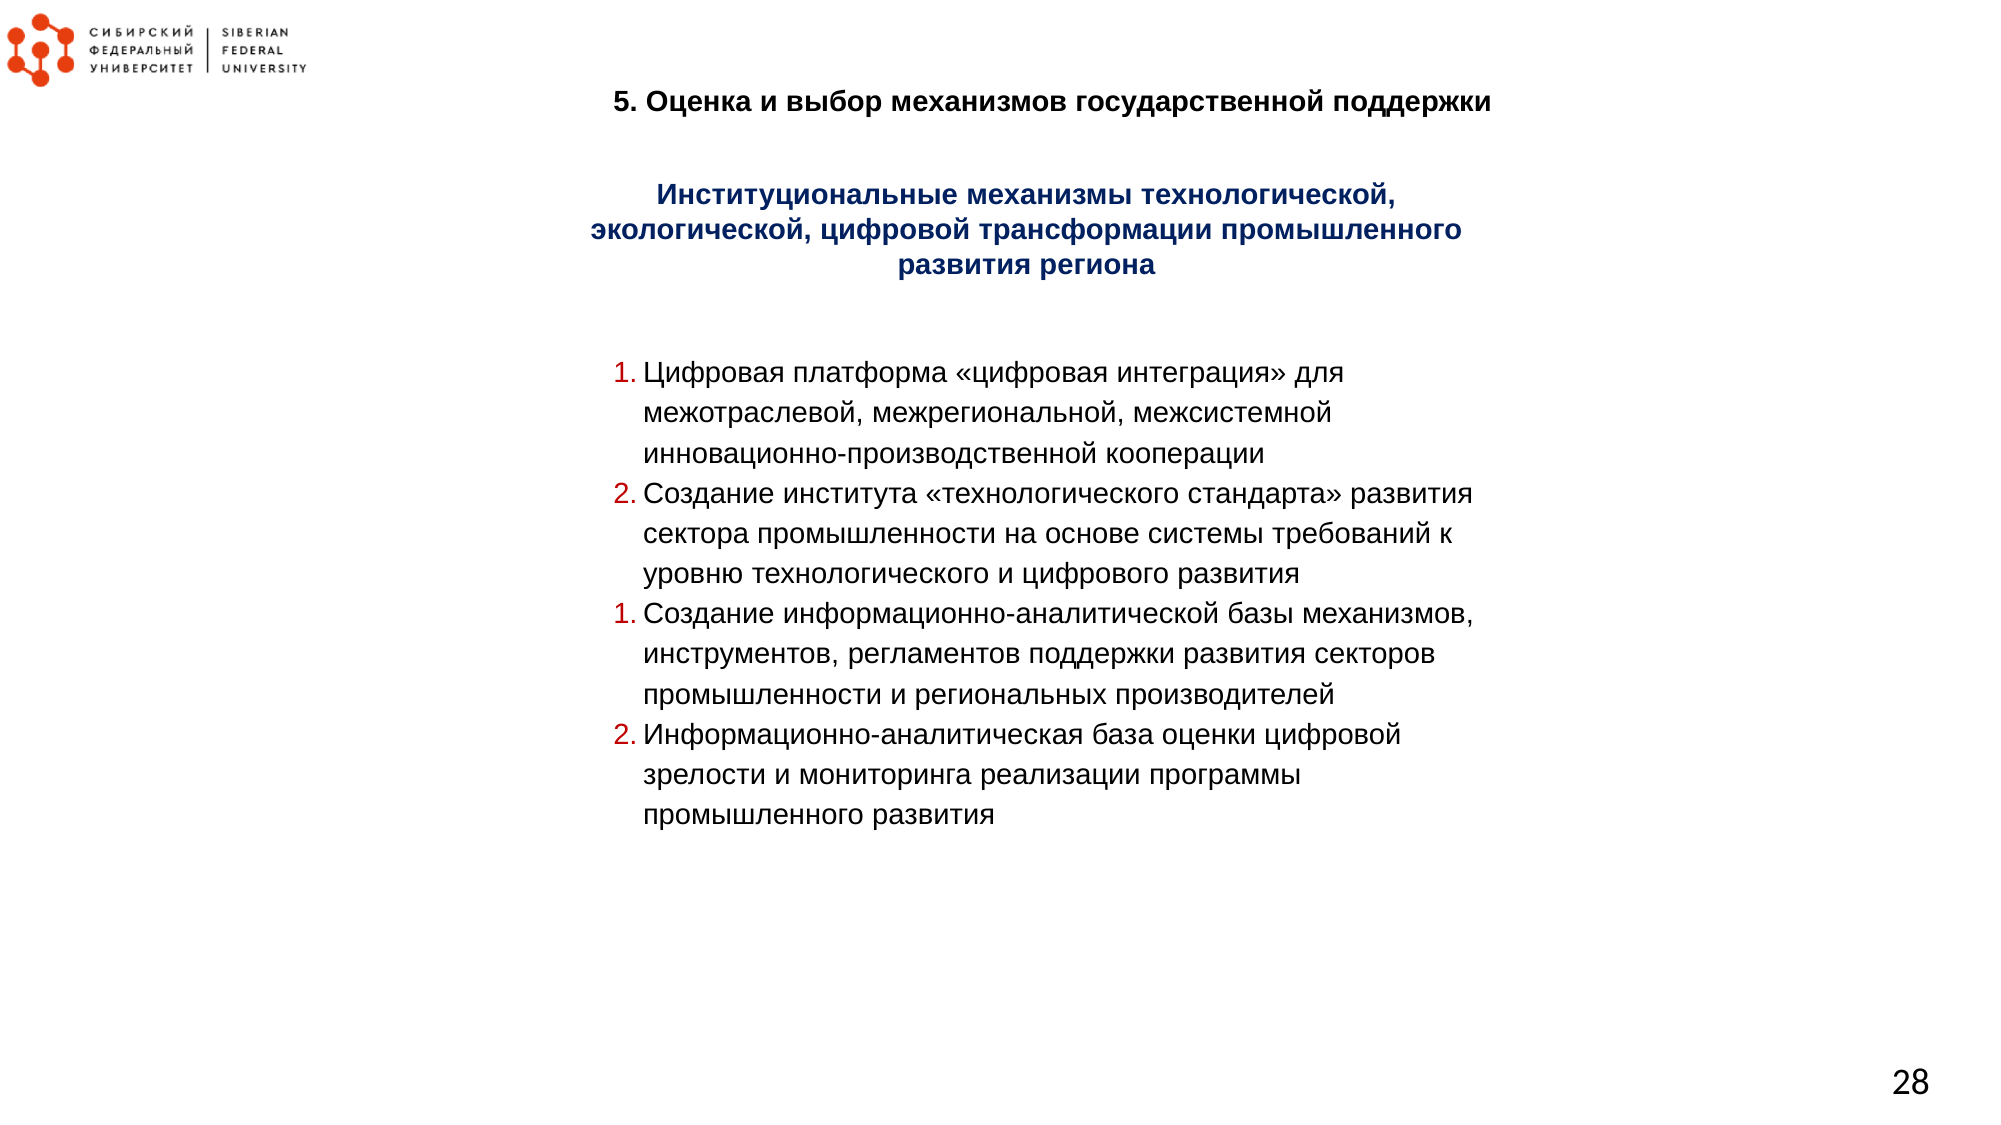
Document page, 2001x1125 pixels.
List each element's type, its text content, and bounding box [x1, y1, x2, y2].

picture [0, 5, 330, 98]
text_box 5. Оценка и выбор механизмов государственной поддержки [153, 74, 1953, 125]
text_box Цифровая платформа «цифровая интеграция» для межотраслевой, межрегиональной, межсистемной инновационно-производственной кооперации Создание института «технологического стандарта» развития сектора промышленности на основе системы требований к уровню технологического и цифрового развития Создание информационно-аналитической базы механизмов, инструментов, регламентов поддержки развития секторов промышленности и региональных производителей Информационно-аналитическая база оценки цифровой зрелости и мониторинга реализации программы промышленного развития [598, 341, 1526, 838]
text_box Институциональные механизмы технологической, экологической, цифровой трансформации промышленного развития региона [563, 168, 1491, 288]
text_box 28 [1877, 1049, 1955, 1110]
